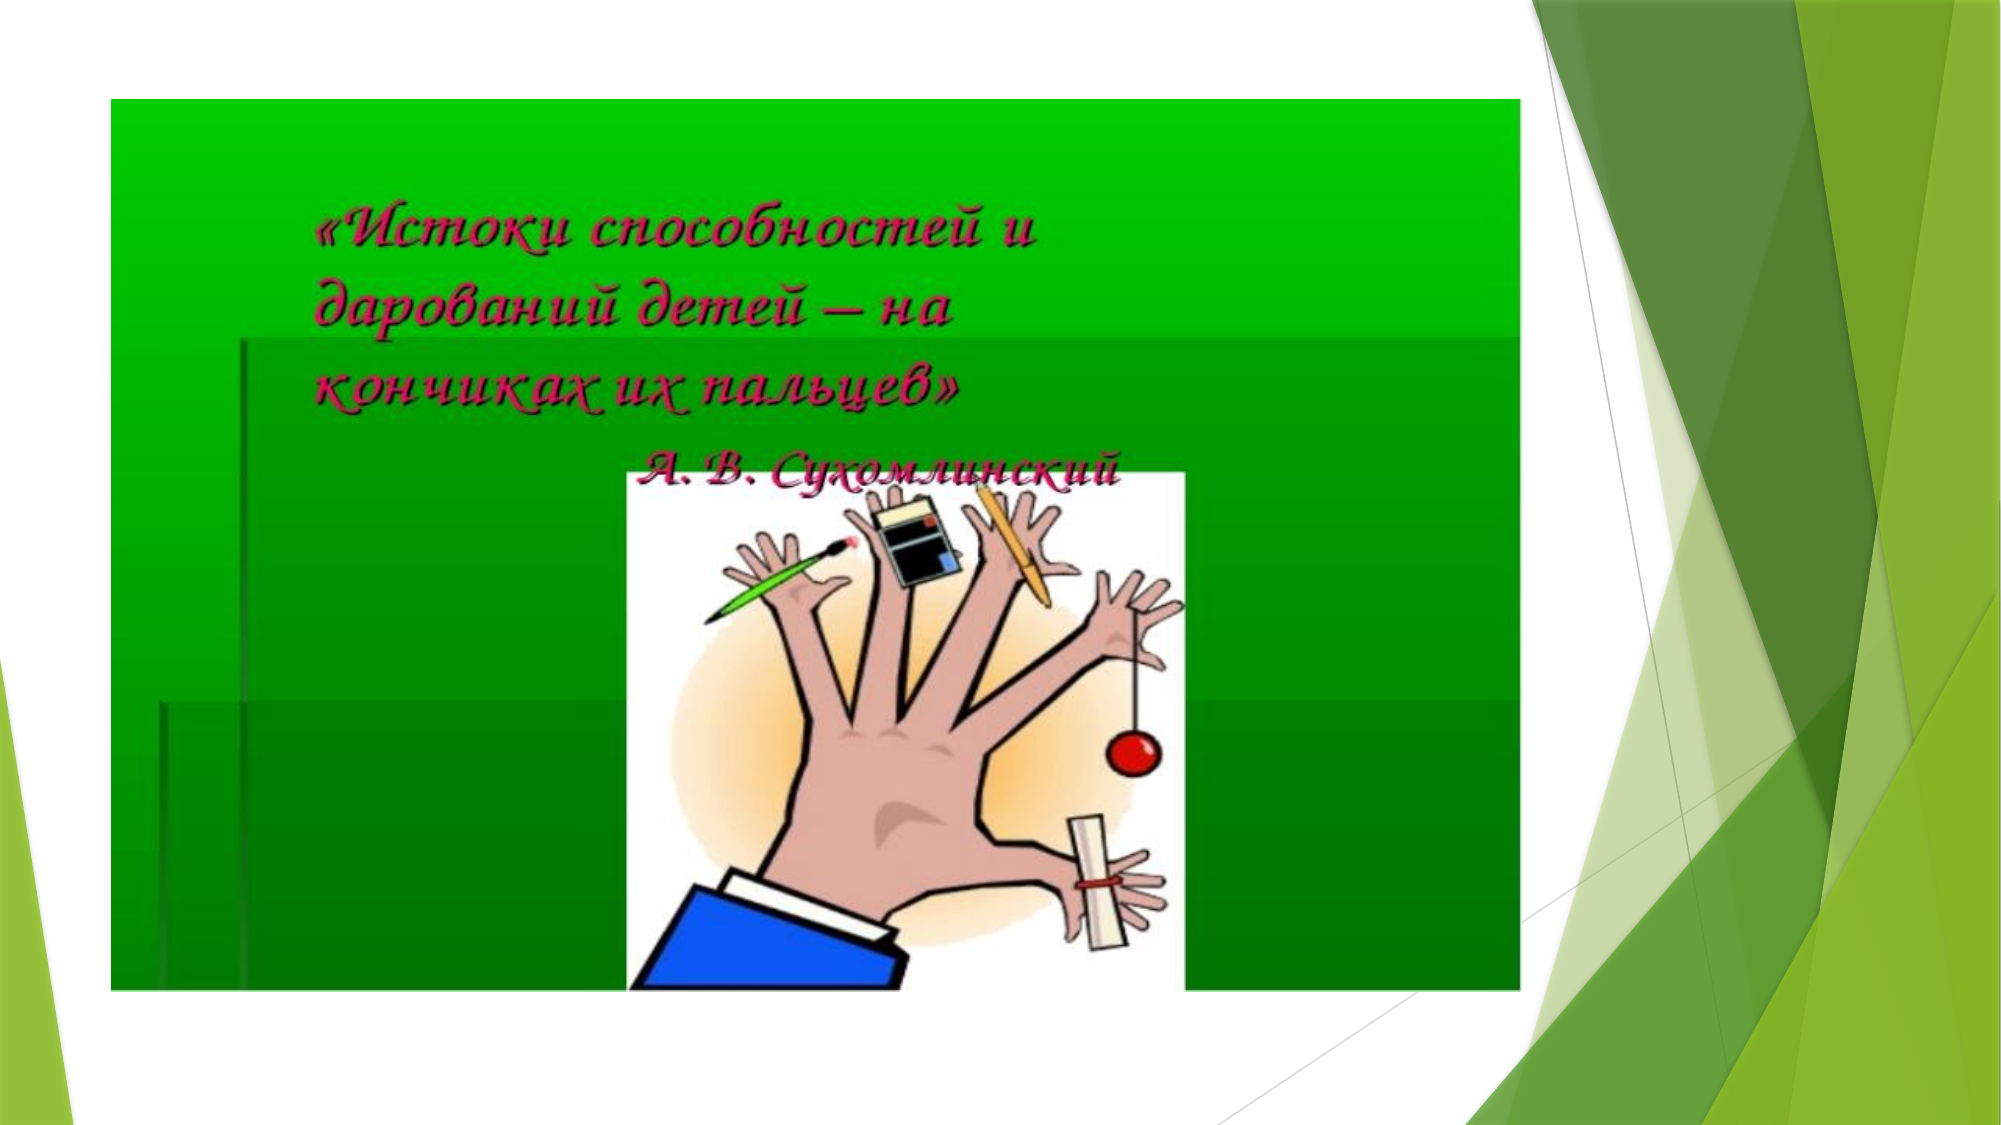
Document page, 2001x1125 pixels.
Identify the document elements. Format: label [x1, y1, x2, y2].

list [110, 99, 1522, 992]
